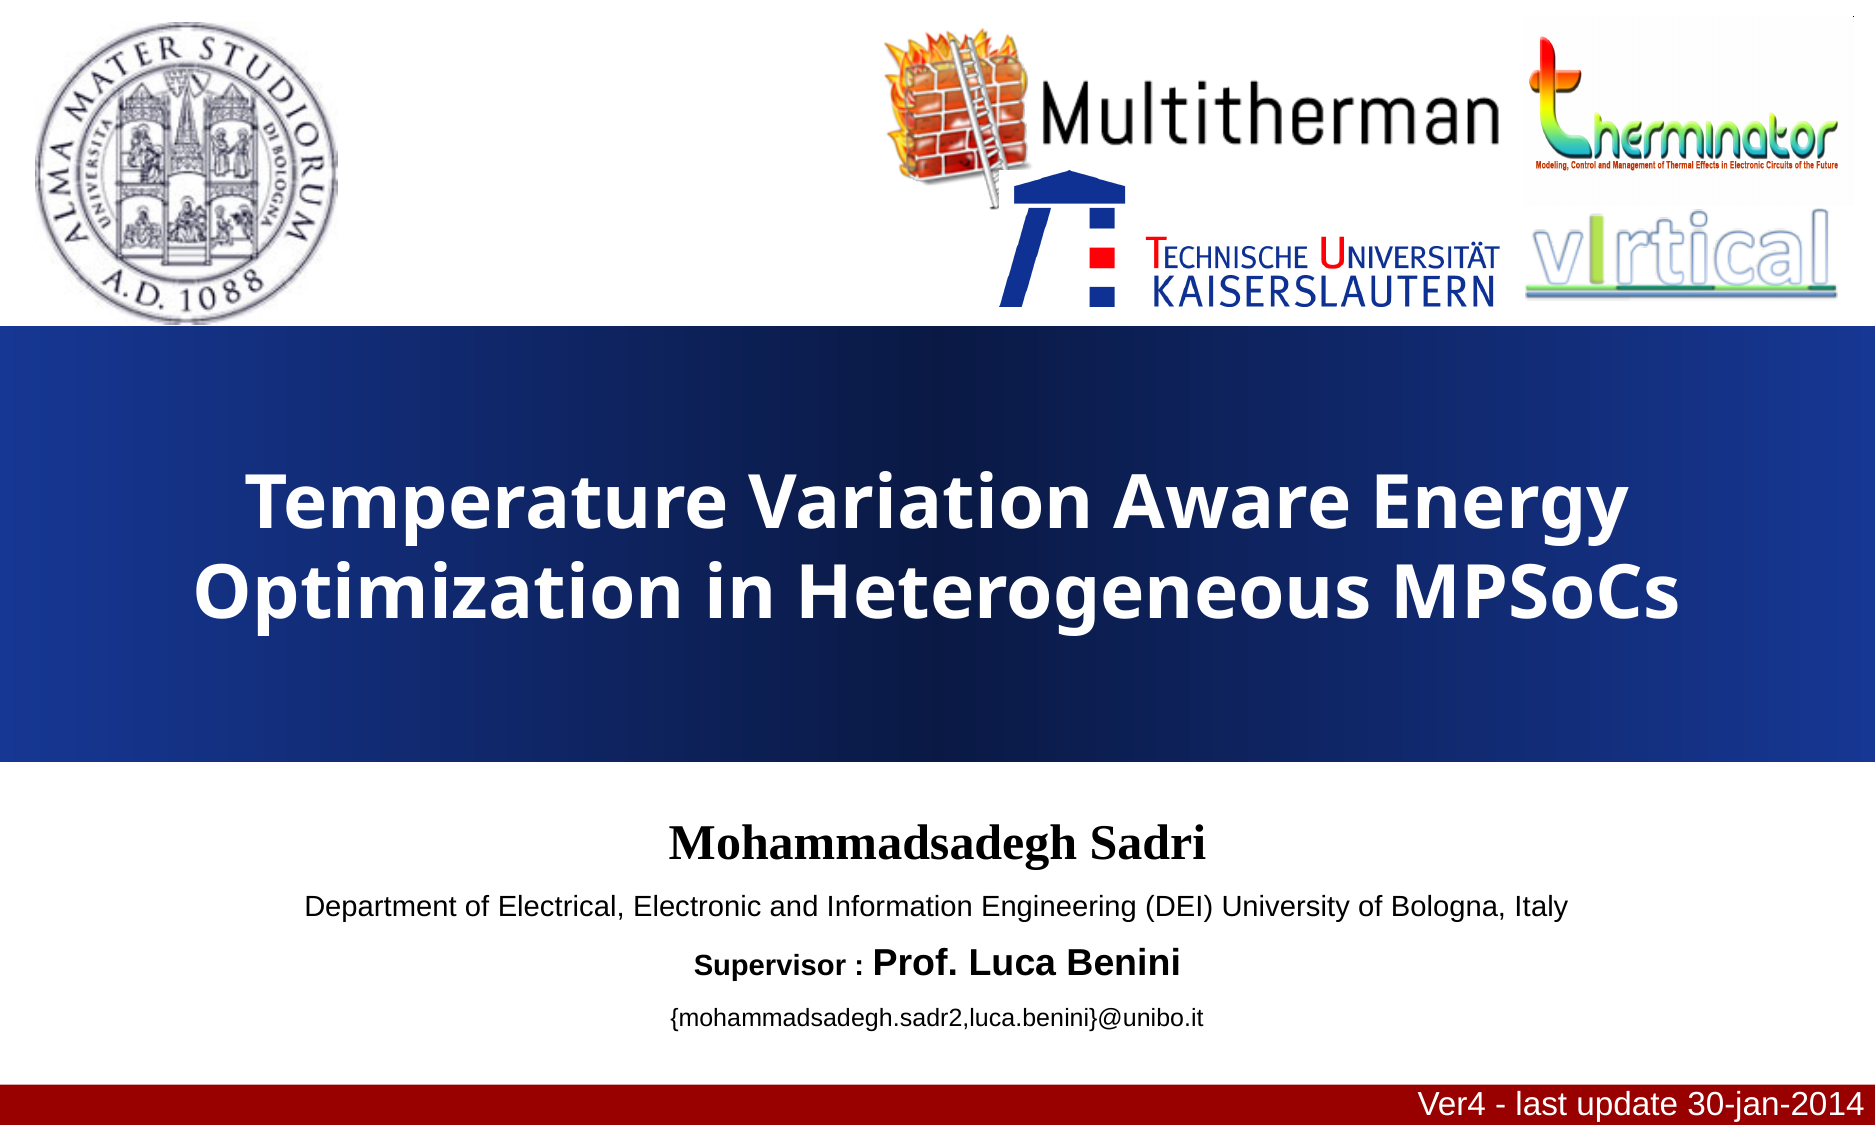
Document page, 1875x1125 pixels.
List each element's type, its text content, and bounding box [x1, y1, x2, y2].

picture [862, 16, 1855, 307]
picture [34, 22, 338, 326]
text_box Mohammadsadegh Sadri Department of Electrical, Electronic and Information Engineering (DEI) University of Bologna, Italy Supervisor : Prof. Luca Benini {mohammadsadegh.sadr2,luca.benini}@unibo.it [58, 808, 1817, 1091]
text_box Ver4 - last update 30-jan-2014 [1402, 1074, 1875, 1125]
text_box Temperature Variation Aware Energy Optimization in Heterogeneous MPSoCs [0, 326, 1875, 762]
